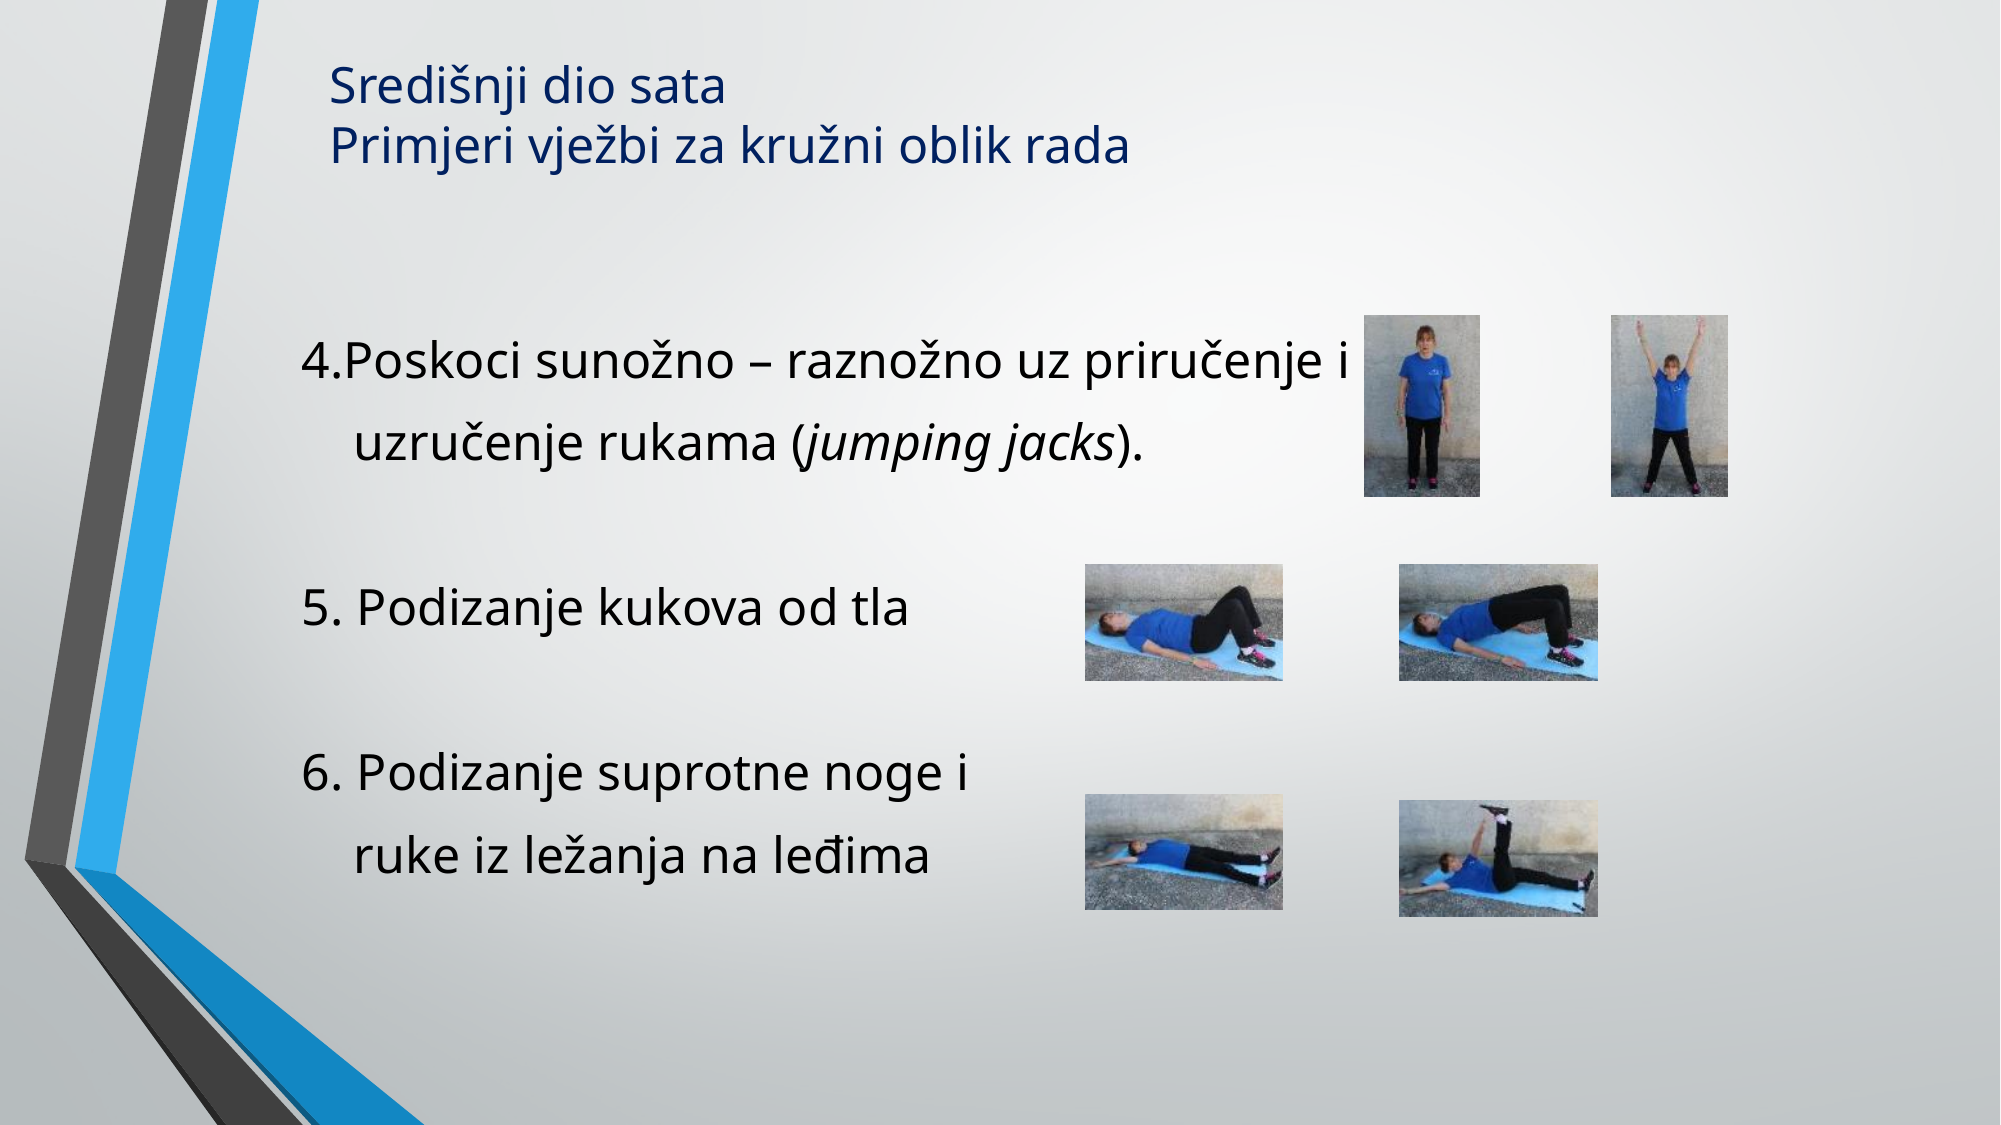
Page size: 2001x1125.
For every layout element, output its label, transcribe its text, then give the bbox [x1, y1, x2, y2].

picture [1085, 564, 1284, 681]
picture [1085, 794, 1284, 911]
picture [1399, 564, 1598, 681]
picture [1363, 314, 1480, 497]
picture [1399, 800, 1598, 917]
title Središnji dio sata Primjeri vježbi za kružni oblik rada [314, 45, 1670, 181]
picture [1611, 314, 1728, 497]
list 4.Poskoci sunožno – raznožno uz priručenje i uzručenje rukama (jumping jacks). 5. Podizanje kukova od tla 6. Podizanje suprotne noge i ruke iz ležanja na leđima [286, 194, 1947, 1125]
